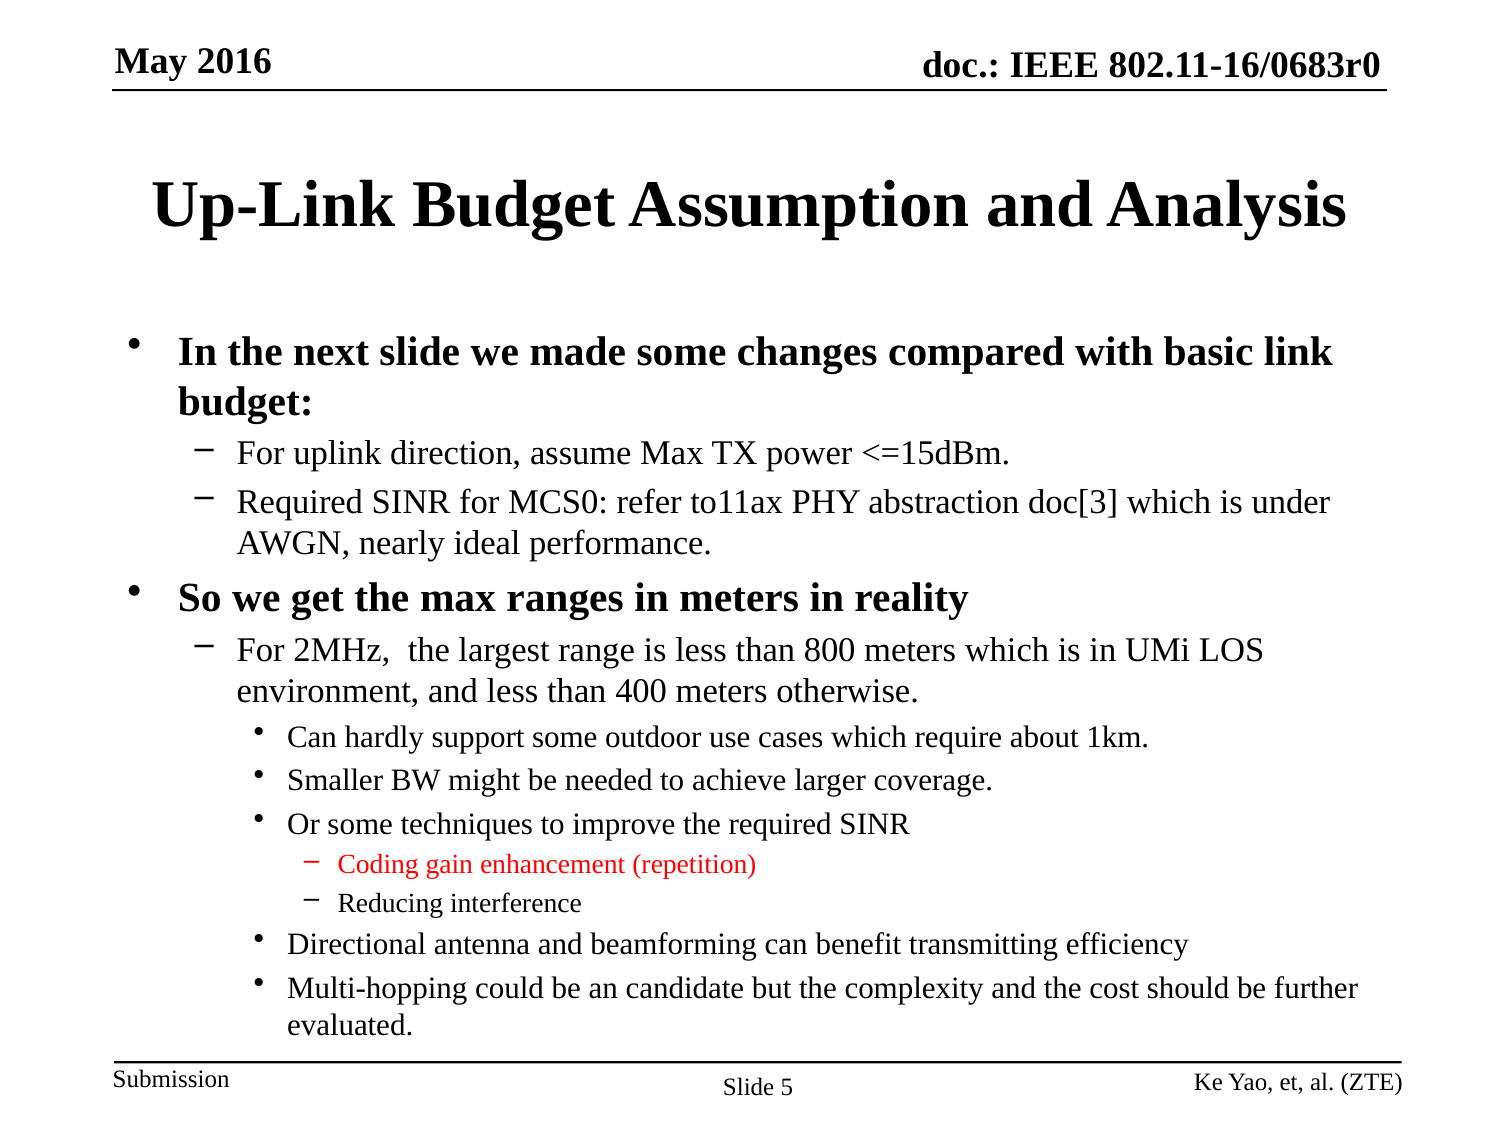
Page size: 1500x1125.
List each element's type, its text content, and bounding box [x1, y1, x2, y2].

footer Ke Yao, et, al. (ZTE) [1113, 1066, 1418, 1095]
title Up-Link Budget Assumption and Analysis [112, 112, 1388, 288]
slide_number Slide 5 [714, 1070, 802, 1101]
list In the next slide we made some changes compared with basic link budget: For uplink direction, assume Max TX power <=15dBm. Required SINR for MCS0: refer to11ax PHY abstraction doc[3] which is under AWGN, nearly ideal performance. So we get the max ranges in meters in reality For 2MHz, the largest range is less than 800 meters which is in UMi LOS environment, and less than 400 meters otherwise. Can hardly support some outdoor use cases which require about 1km. Smaller BW might be needed to achieve larger coverage. Or some techniques to improve the required SINR Coding gain enhancement (repetition) Reducing interference Directional antenna and beamforming can benefit transmitting efficiency Multi-hopping could be an candidate but the complexity and the cost should be further evaluated. [112, 316, 1388, 1055]
